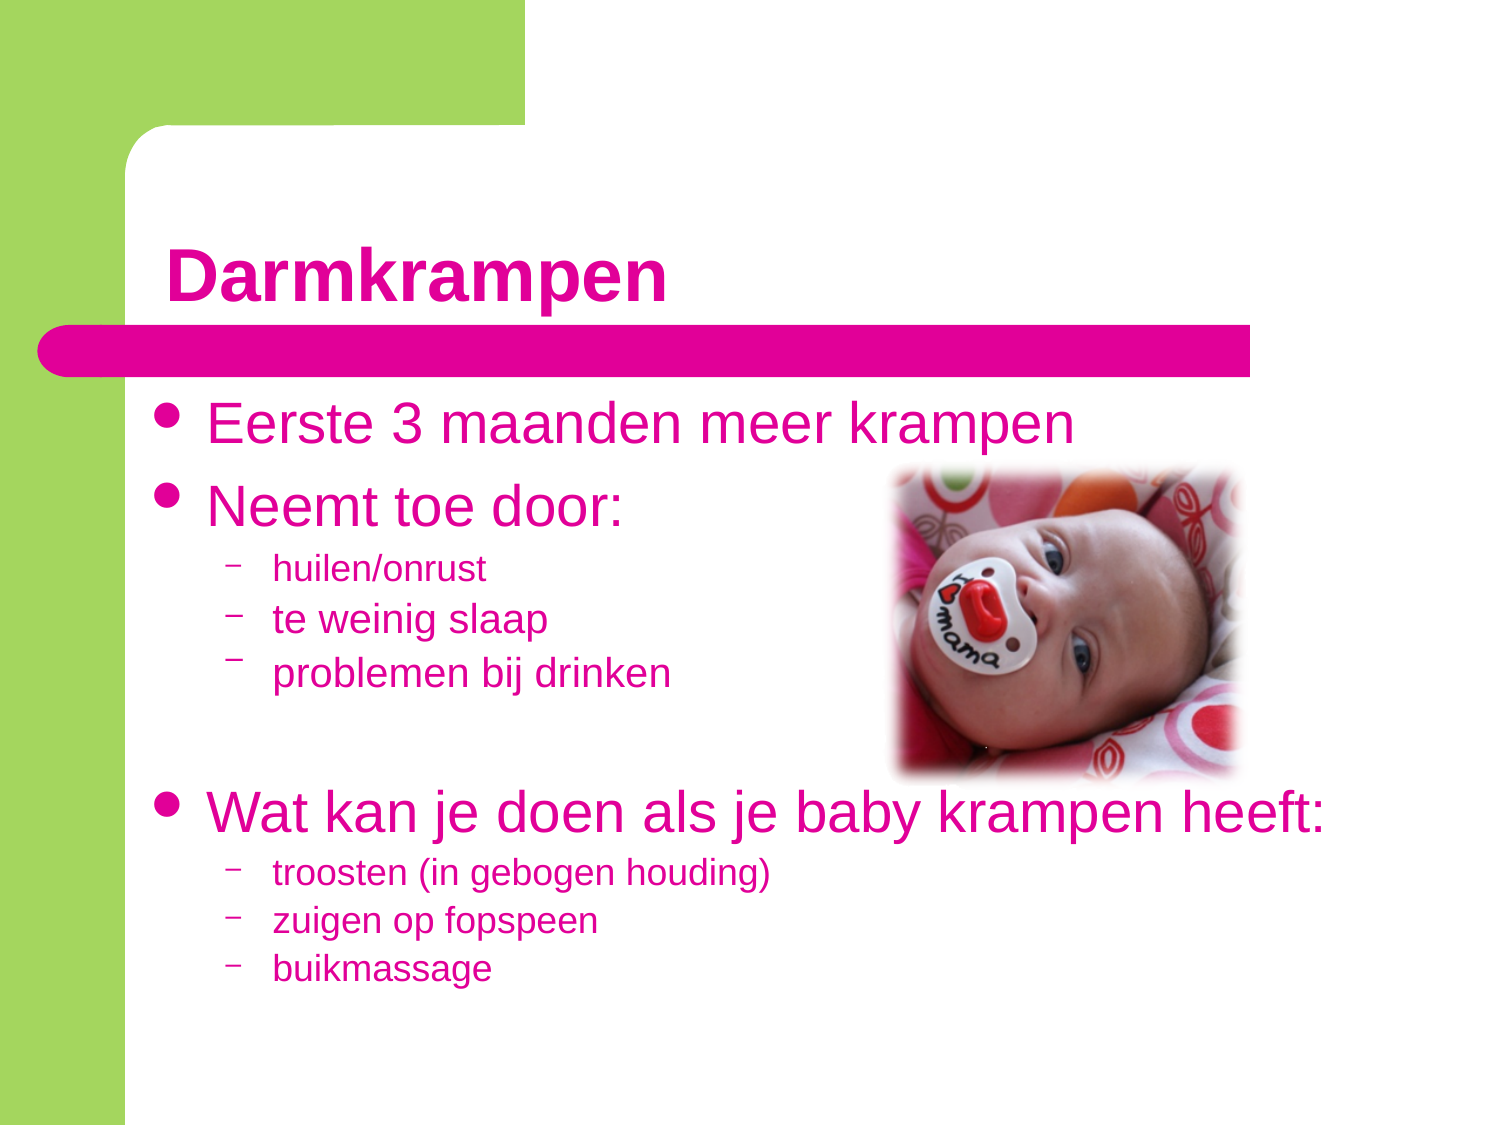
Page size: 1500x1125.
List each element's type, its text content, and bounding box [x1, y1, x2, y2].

text_box [253, 846, 1500, 1096]
title Darmkrampen [149, 136, 1500, 325]
list Eerste 3 maanden meer krampen Neemt toe door: huilen/onrust te weinig slaap problemen bij drinken Wat kan je doen als je baby krampen heeft: troosten (in gebogen houding) zuigen op fopspeen buikmassage [135, 385, 1427, 1125]
picture [879, 455, 1252, 794]
